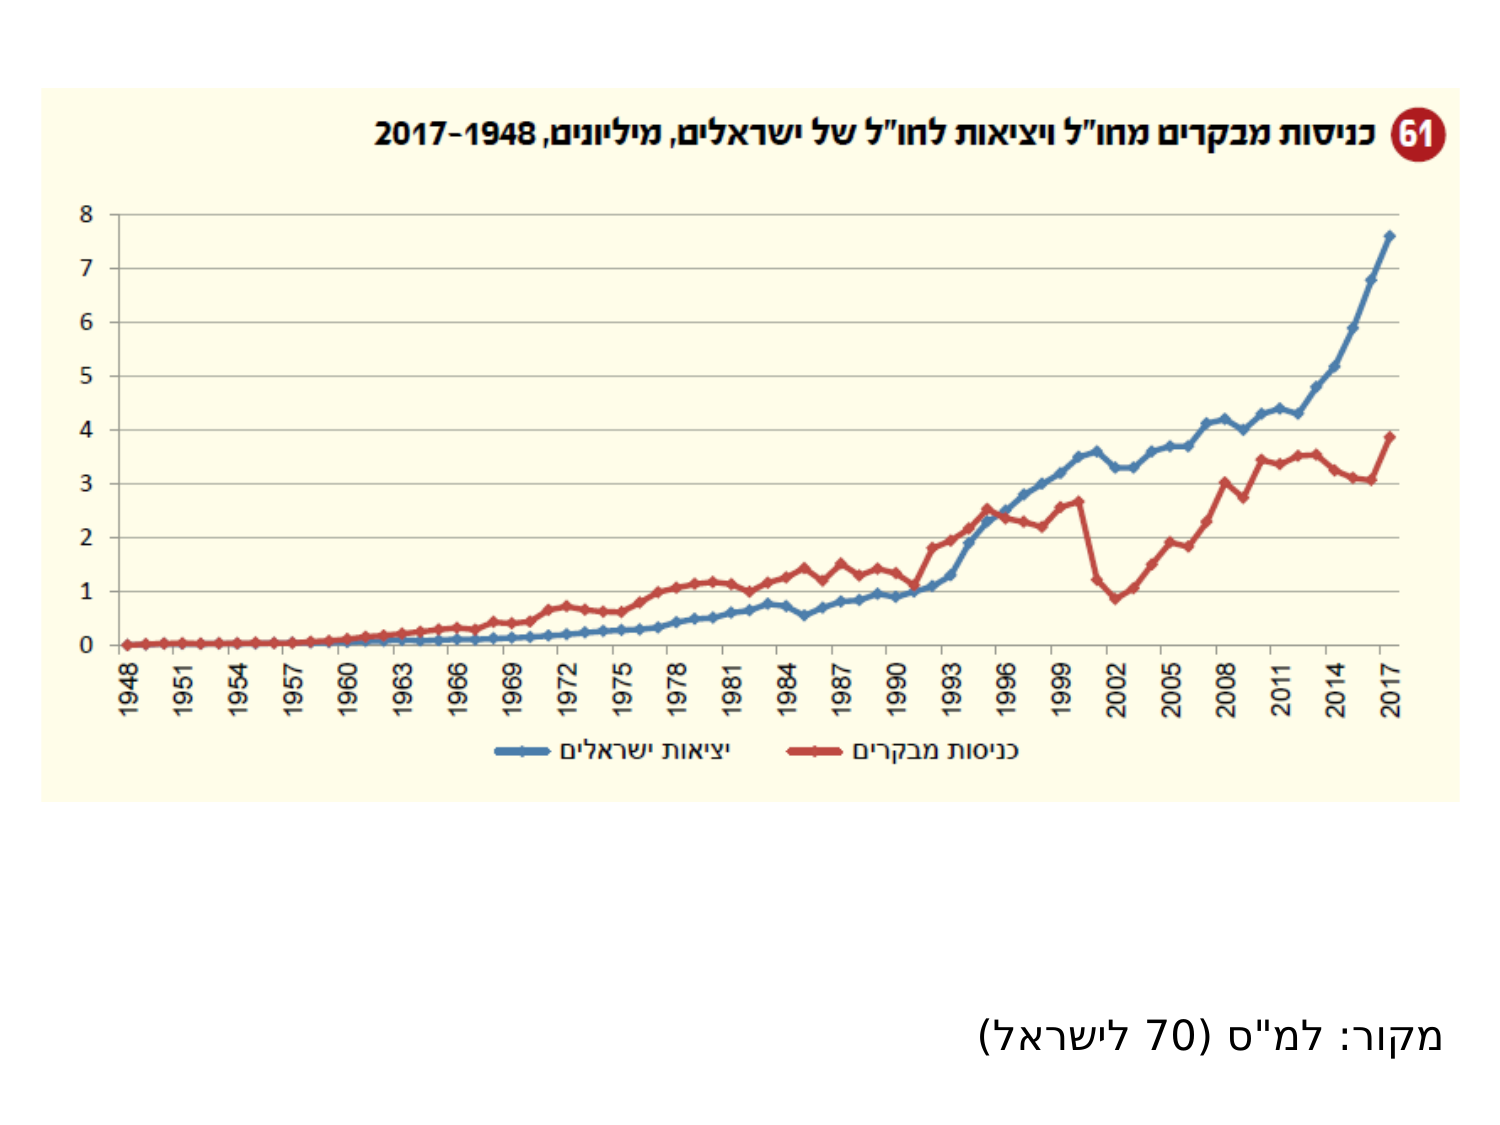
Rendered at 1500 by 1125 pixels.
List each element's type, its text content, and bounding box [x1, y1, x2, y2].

picture [41, 88, 1460, 802]
text_box מקור: למ"ס (70 לישראל) [158, 990, 1460, 1085]
